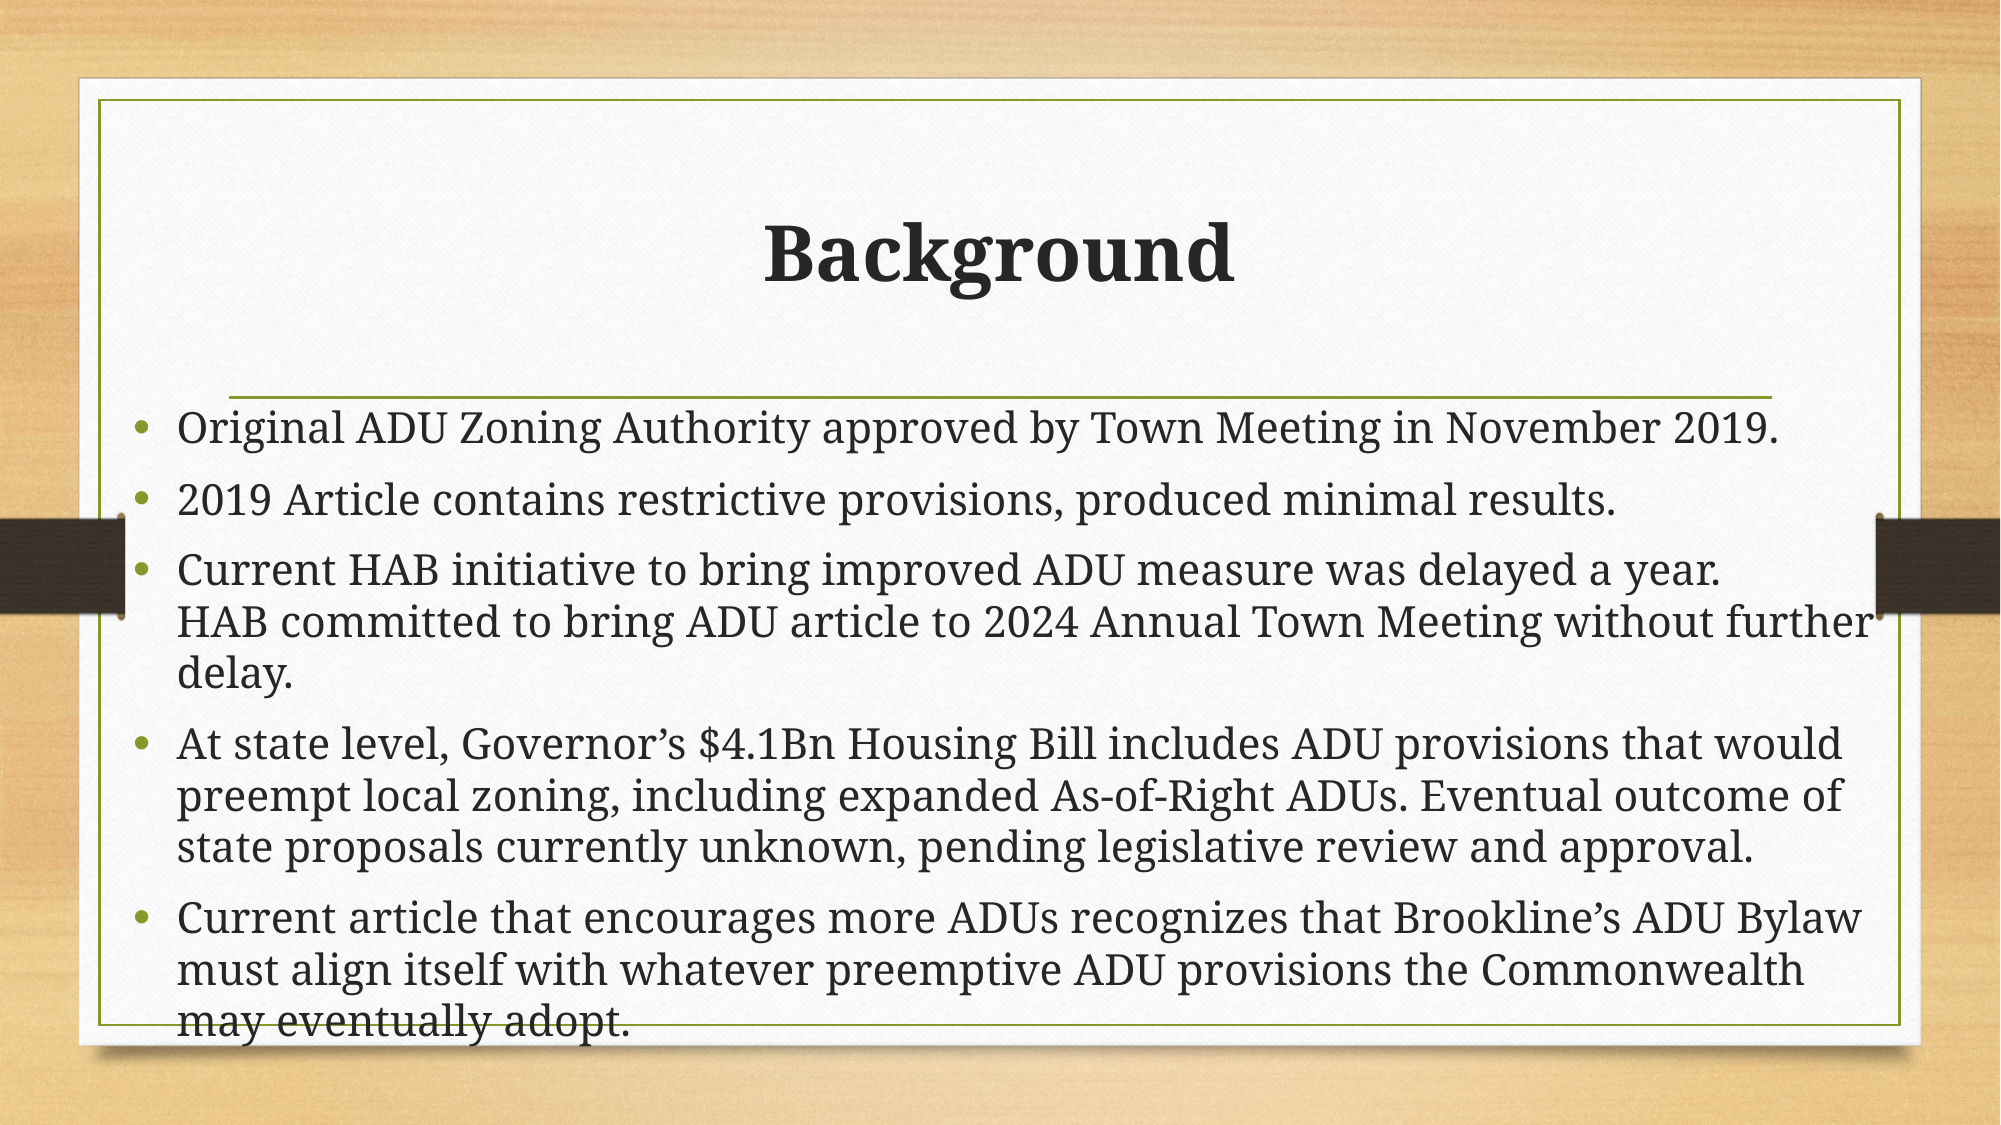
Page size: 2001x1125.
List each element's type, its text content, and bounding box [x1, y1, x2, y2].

picture [0, 0, 2001, 1125]
list Original ADU Zoning Authority approved by Town Meeting in November 2019. 2019 Article contains restrictive provisions, produced minimal results. Current HAB initiative to bring improved ADU measure was delayed a year. HAB committed to bring ADU article to 2024 Annual Town Meeting without further delay. At state level, Governor’s $4.1Bn Housing Bill includes ADU provisions that would preempt local zoning, including expanded As-of-Right ADUs. Eventual outcome of state proposals currently unknown, pending legislative review and approval. Current article that encourages more ADUs recognizes that Brookline’s ADU Bylaw must align itself with whatever preemptive ADU provisions the Commonwealth may eventually adopt. [118, 393, 1898, 1066]
title Background [137, 196, 1863, 305]
